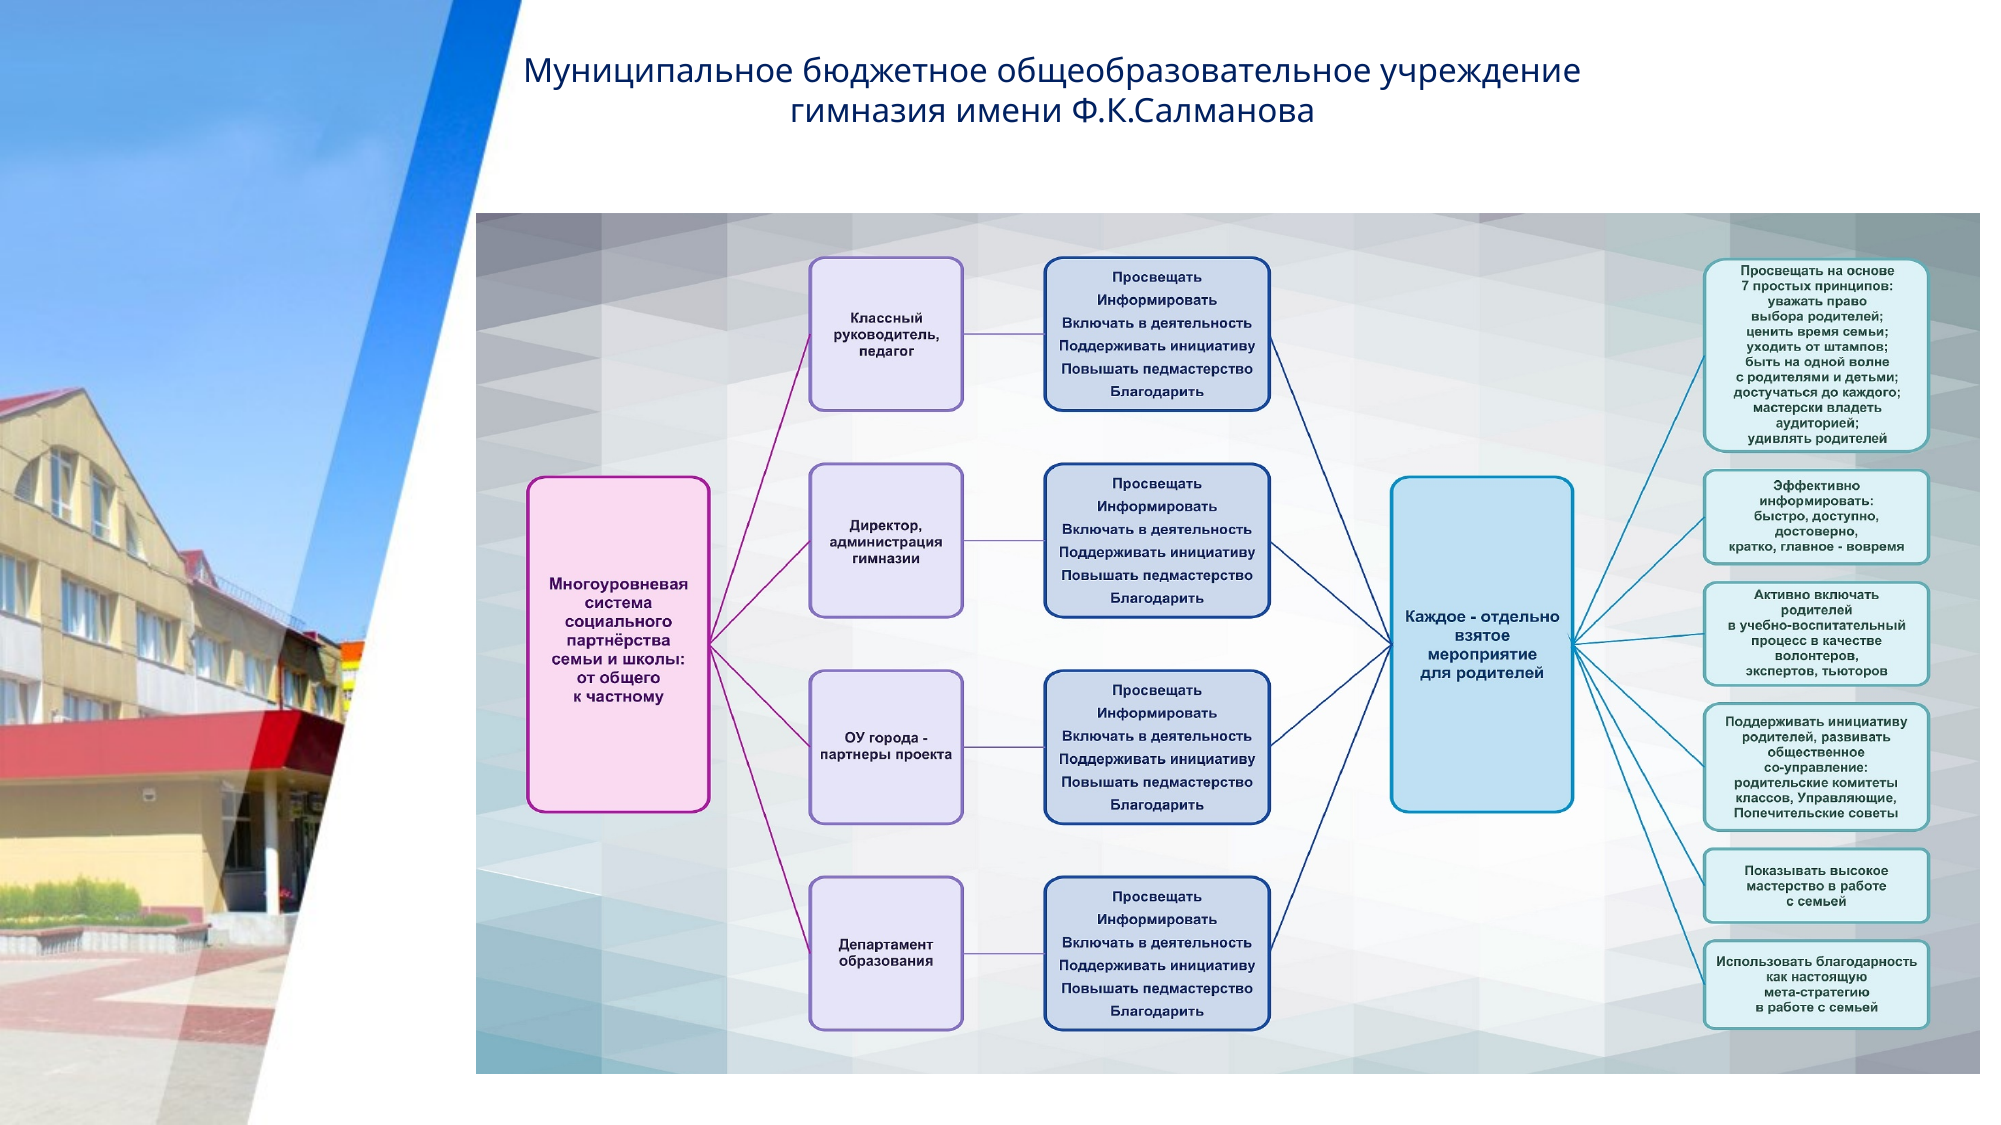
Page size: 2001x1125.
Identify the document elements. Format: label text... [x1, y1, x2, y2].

picture [0, 0, 1980, 1125]
text_box Муниципальное бюджетное общеобразовательное учреждение гимназия имени Ф.К.Салманова [528, 42, 1680, 137]
